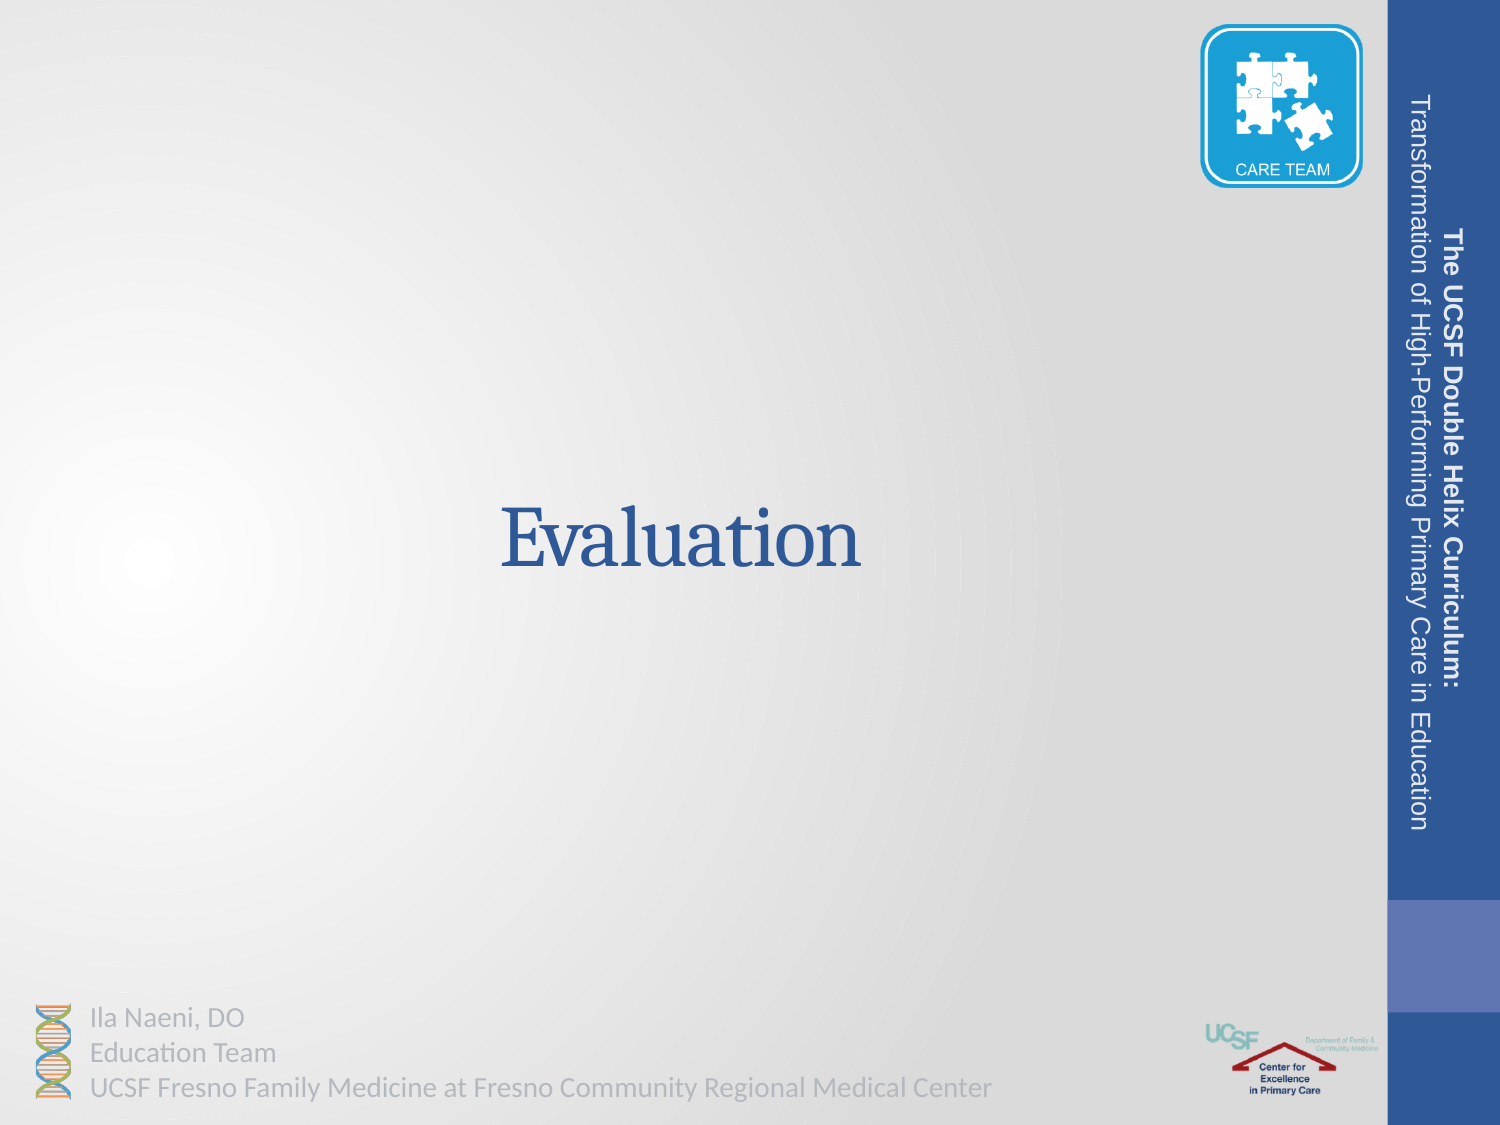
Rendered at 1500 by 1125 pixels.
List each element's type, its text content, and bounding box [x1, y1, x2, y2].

footer The UCSF Double Helix Curriculum: Transformation of High-Performing Primary Care in Education [1408, 37, 1469, 889]
picture [1200, 24, 1363, 188]
picture [1200, 1018, 1382, 1100]
title Evaluation [75, 437, 1288, 625]
picture [35, 1003, 71, 1100]
